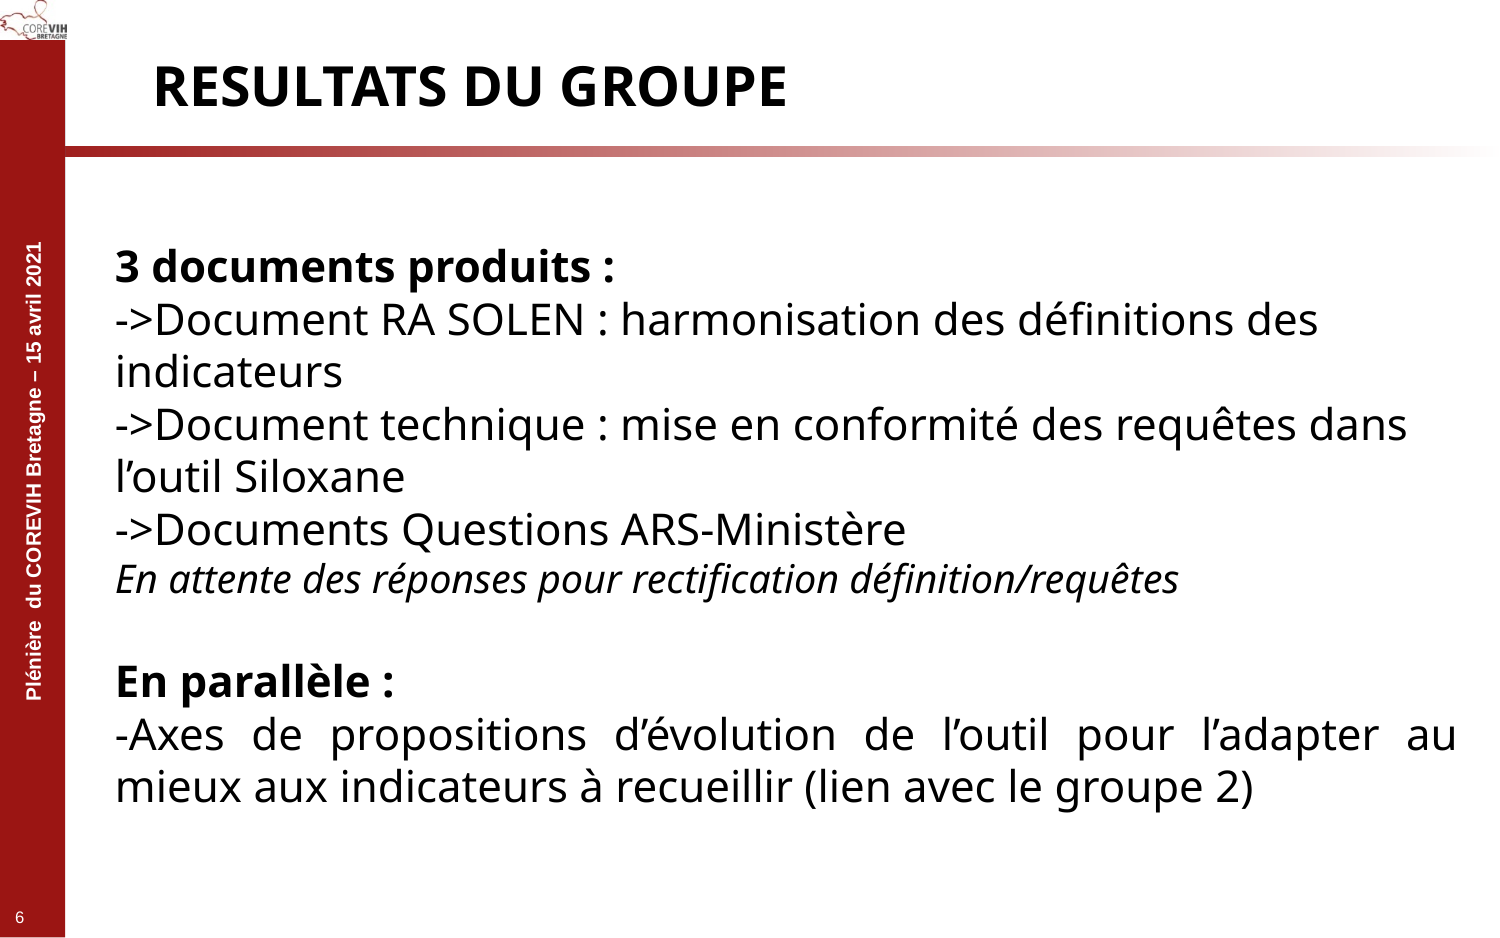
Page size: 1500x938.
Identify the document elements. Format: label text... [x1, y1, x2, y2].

title RESULTATS DU GROUPE [137, 43, 1413, 157]
picture [0, 0, 67, 40]
text_box 3 documents produits : ->Document RA SOLEN : harmonisation des définitions des indicateurs ->Document technique : mise en conformité des requêtes dans l’outil Siloxane ->Documents Questions ARS-Ministère En attente des réponses pour rectification définition/requêtes En parallèle : -Axes de propositions d’évolution de l’outil pour l’adapter au mieux aux indicateurs à recueillir (lien avec le groupe 2) [99, 231, 1474, 854]
